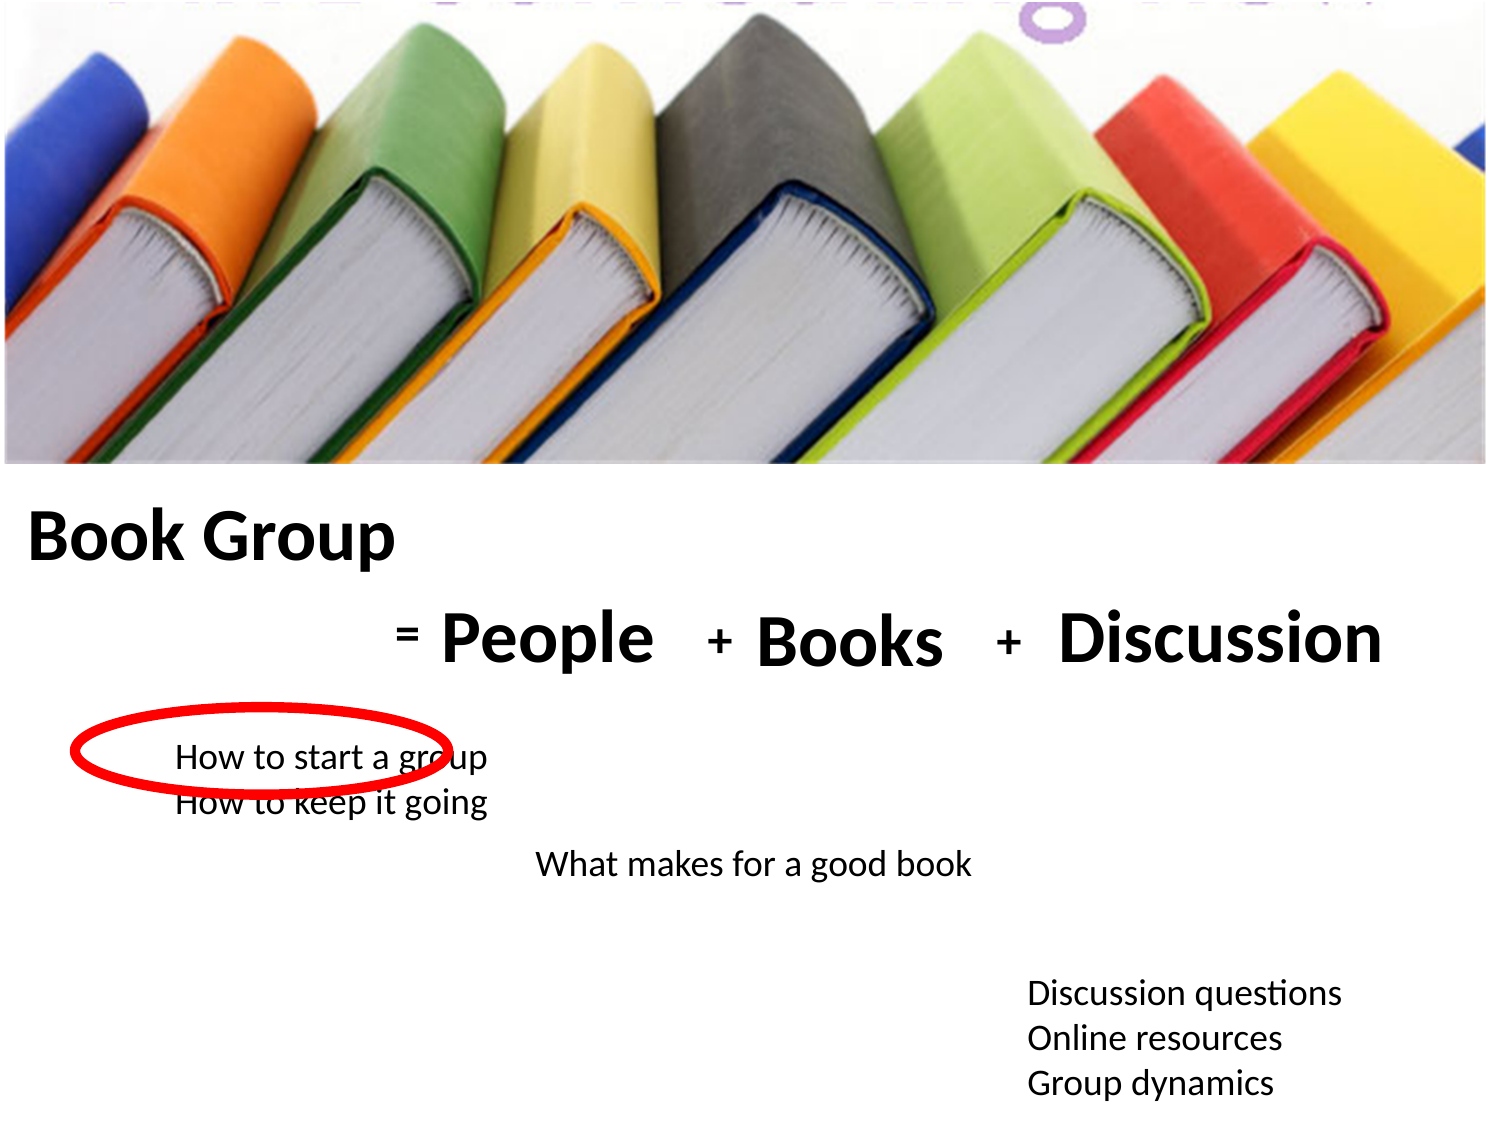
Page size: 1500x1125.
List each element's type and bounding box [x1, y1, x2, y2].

text_box [12, 477, 1402, 691]
picture [0, 2, 1486, 464]
text_box [110, 705, 413, 723]
text_box [99, 724, 1388, 1113]
text_box [72, 728, 95, 773]
